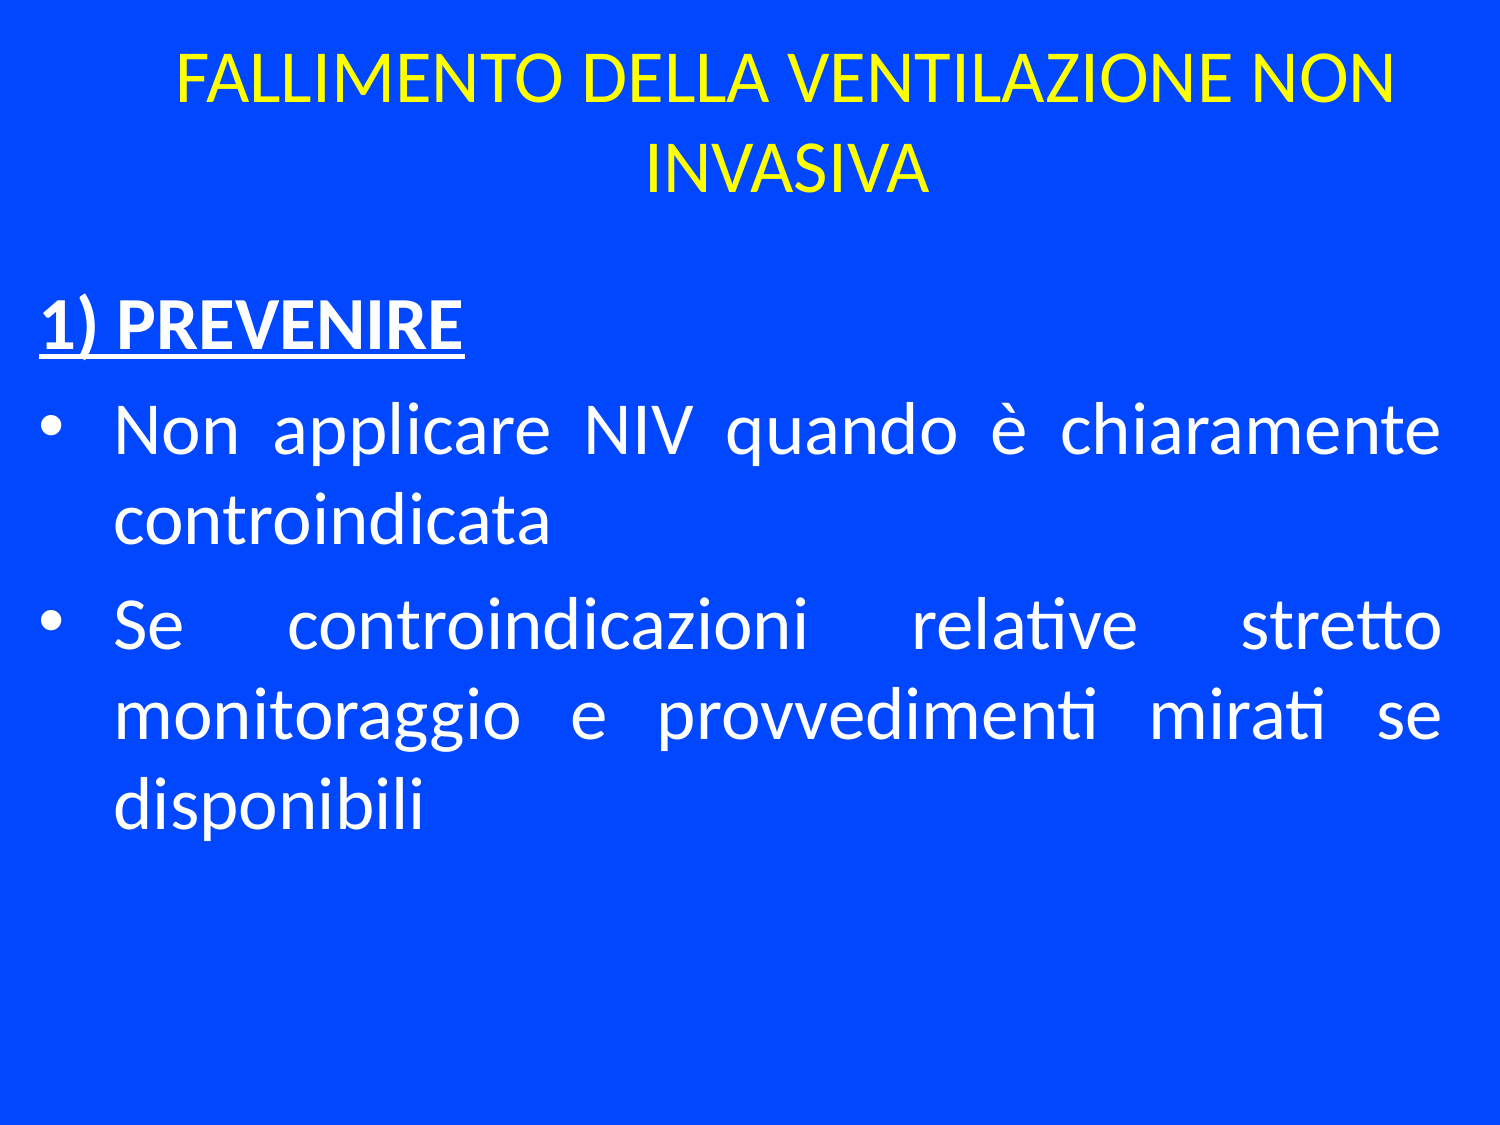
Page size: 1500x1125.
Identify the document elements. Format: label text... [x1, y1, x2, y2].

subtitle 1) PREVENIRE Non applicare NIV quando è chiaramente controindicata Se controindicazioni relative stretto monitoraggio e provvedimenti mirati se disponibili [23, 267, 1459, 976]
text_box FALLIMENTO DELLA VENTILAZIONE NON INVASIVA [149, 44, 1425, 191]
